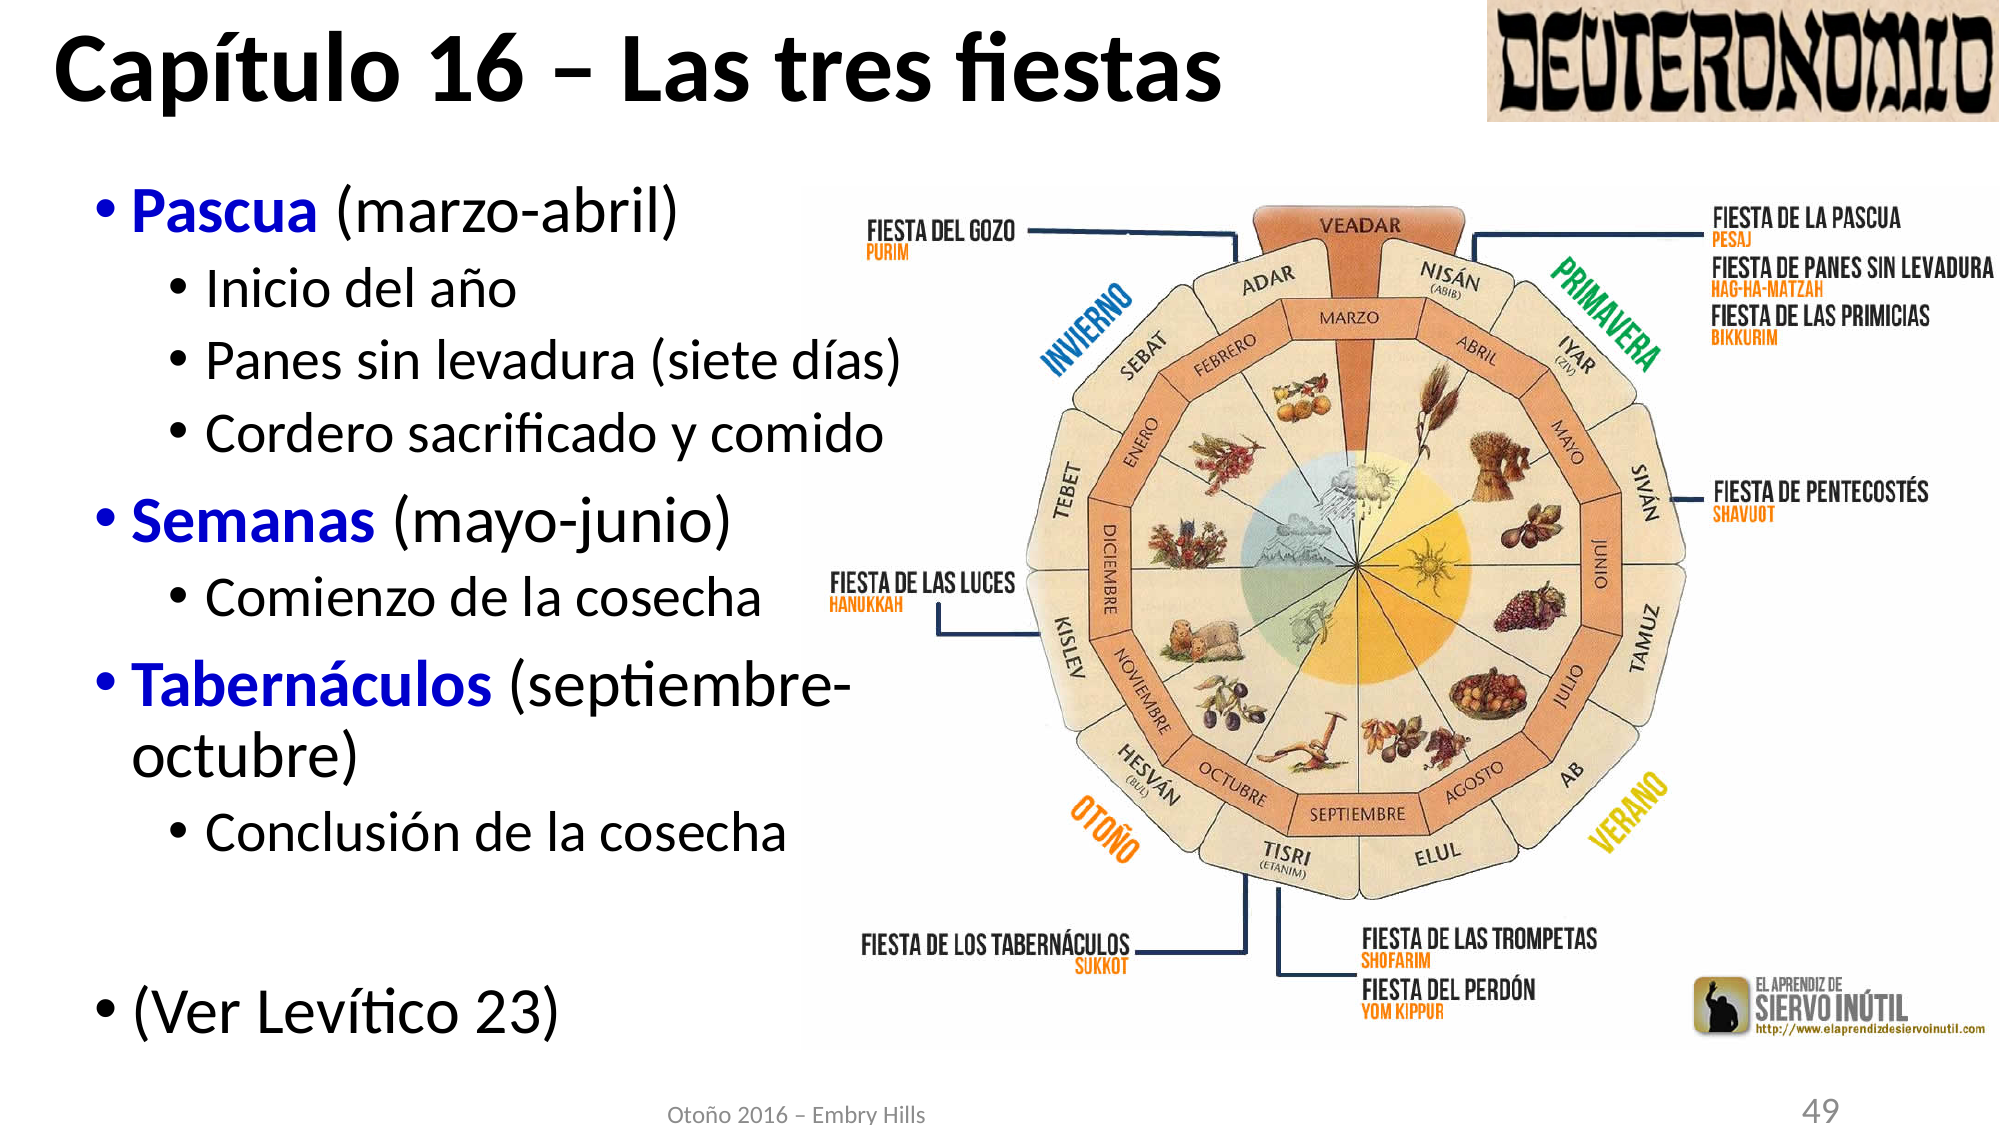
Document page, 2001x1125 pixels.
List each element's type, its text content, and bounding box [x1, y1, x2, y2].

footer Otoño 2016 – Embry Hills [652, 1102, 1328, 1125]
picture [801, 186, 2000, 1050]
picture [1487, 0, 1999, 122]
title Capítulo 16 – Las tres fiestas [39, 28, 1467, 110]
list Pascua (marzo-abril) Inicio del año Panes sin levadura (siete días) Cordero sacrificado y comido Semanas (mayo-junio) Comienzo de la cosecha Tabernáculos (septiembre-octubre) Conclusión de la cosecha (Ver Levítico 23) [79, 168, 975, 1063]
slide_number 49 [1786, 1092, 2000, 1125]
